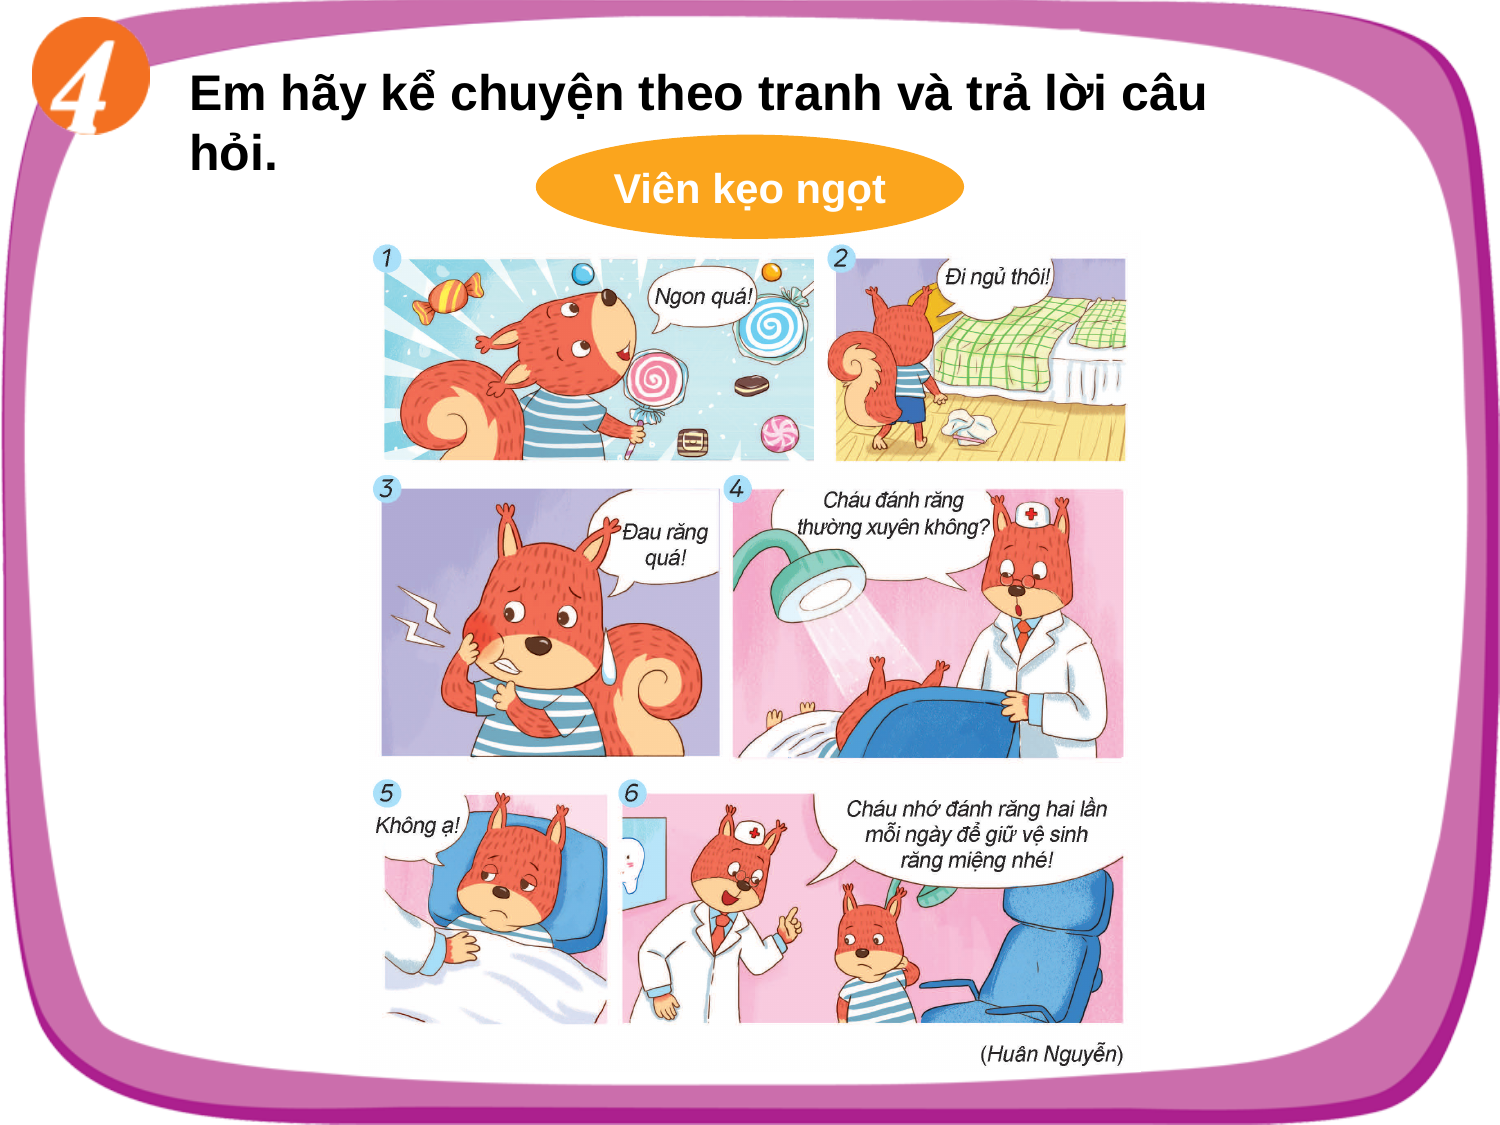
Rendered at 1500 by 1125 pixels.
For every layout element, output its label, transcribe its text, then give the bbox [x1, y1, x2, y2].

text_box Viên kẹo ngọt [534, 133, 966, 230]
picture [0, 0, 1500, 1125]
text_box Em hãy kể chuyện theo tranh và trả lời câu hỏi. [174, 53, 1326, 188]
